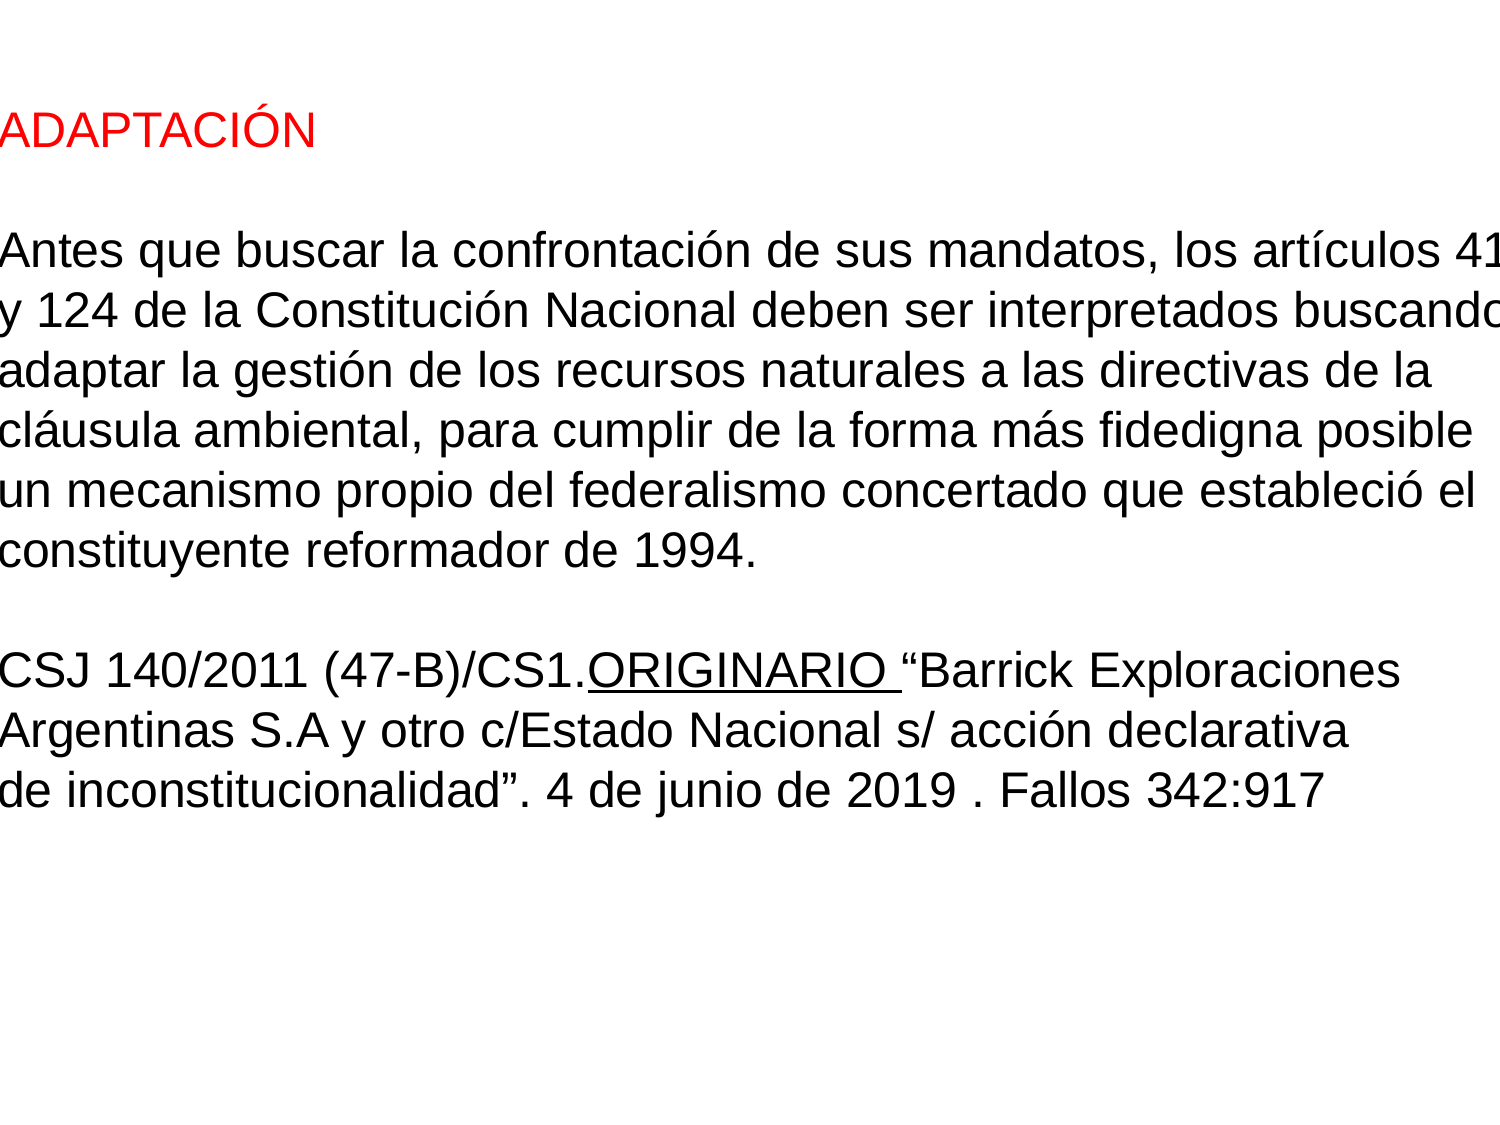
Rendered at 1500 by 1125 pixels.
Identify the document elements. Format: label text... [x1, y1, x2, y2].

text_box ADAPTACIÓN Antes que buscar la confrontación de sus mandatos, los artículos 41 y 124 de la Constitución Nacional deben ser interpretados buscando adaptar la gestión de los recursos naturales a las directivas de la cláusula ambiental, para cumplir de la forma más fidedigna posible un mecanismo propio del federalismo concertado que estableció el constituyente reformador de 1994. CSJ 140/2011 (47-B)/CS1.ORIGINARIO “Barrick Exploraciones Argentinas S.A y otro c/Estado Nacional s/ acción declarativa de inconstitucionalidad”. 4 de junio de 2019 . Fallos 342:917 [0, 89, 1500, 1065]
